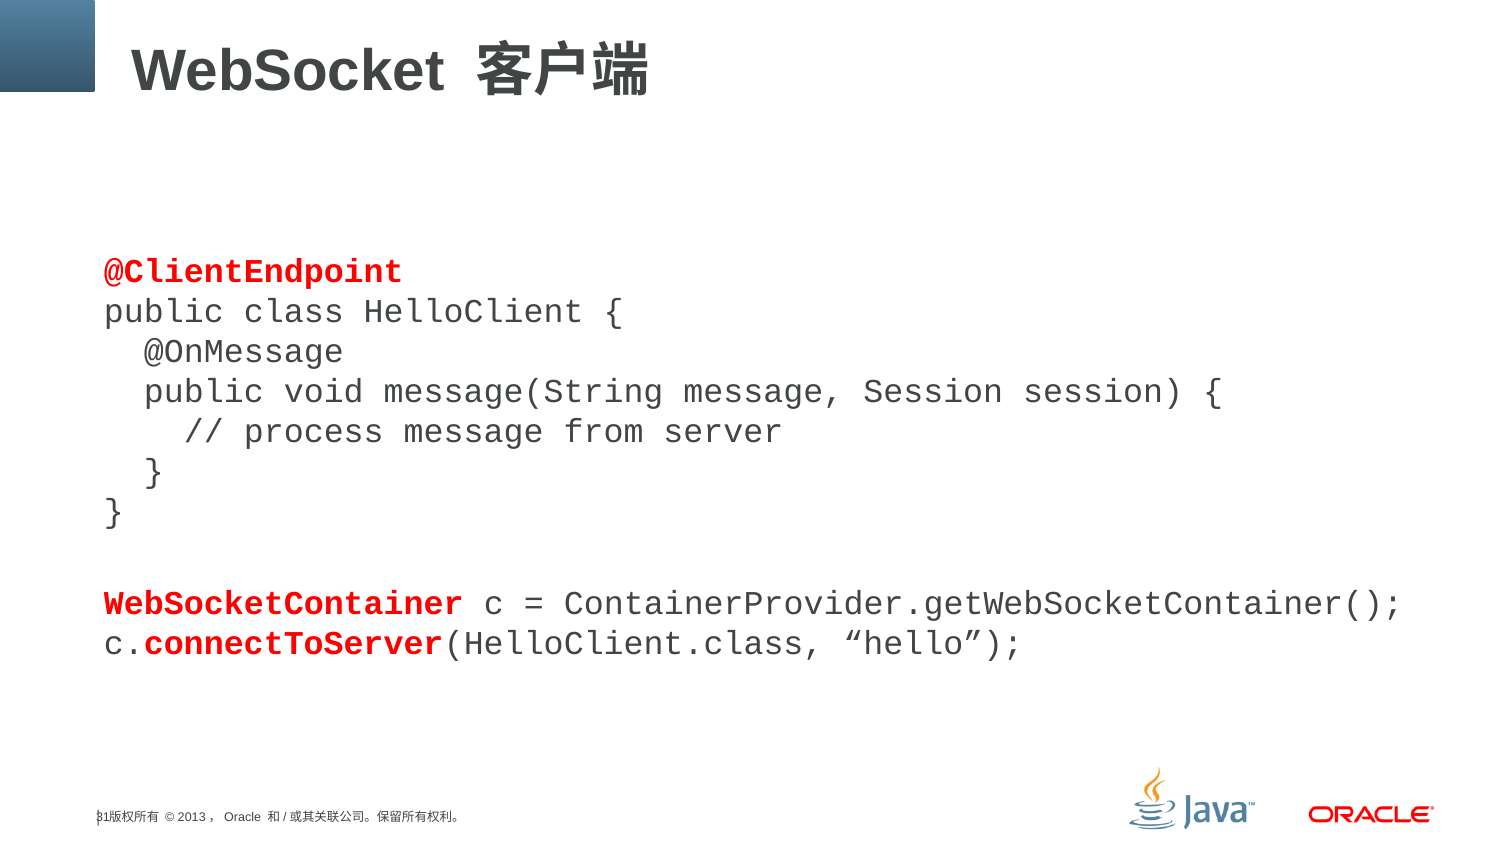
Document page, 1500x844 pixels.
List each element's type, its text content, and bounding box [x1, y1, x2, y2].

picture [1109, 762, 1266, 834]
title WebSocket 客户端 [131, 40, 1482, 107]
picture [1293, 790, 1445, 838]
list @ClientEndpoint public class HelloClient { @OnMessage public void message(String message, Session session) { // process message from server } } WebSocketContainer c = ContainerProvider.getWebSocketContainer(); c.connectToServer(HelloClient.class, “hello”); [94, 249, 1500, 753]
